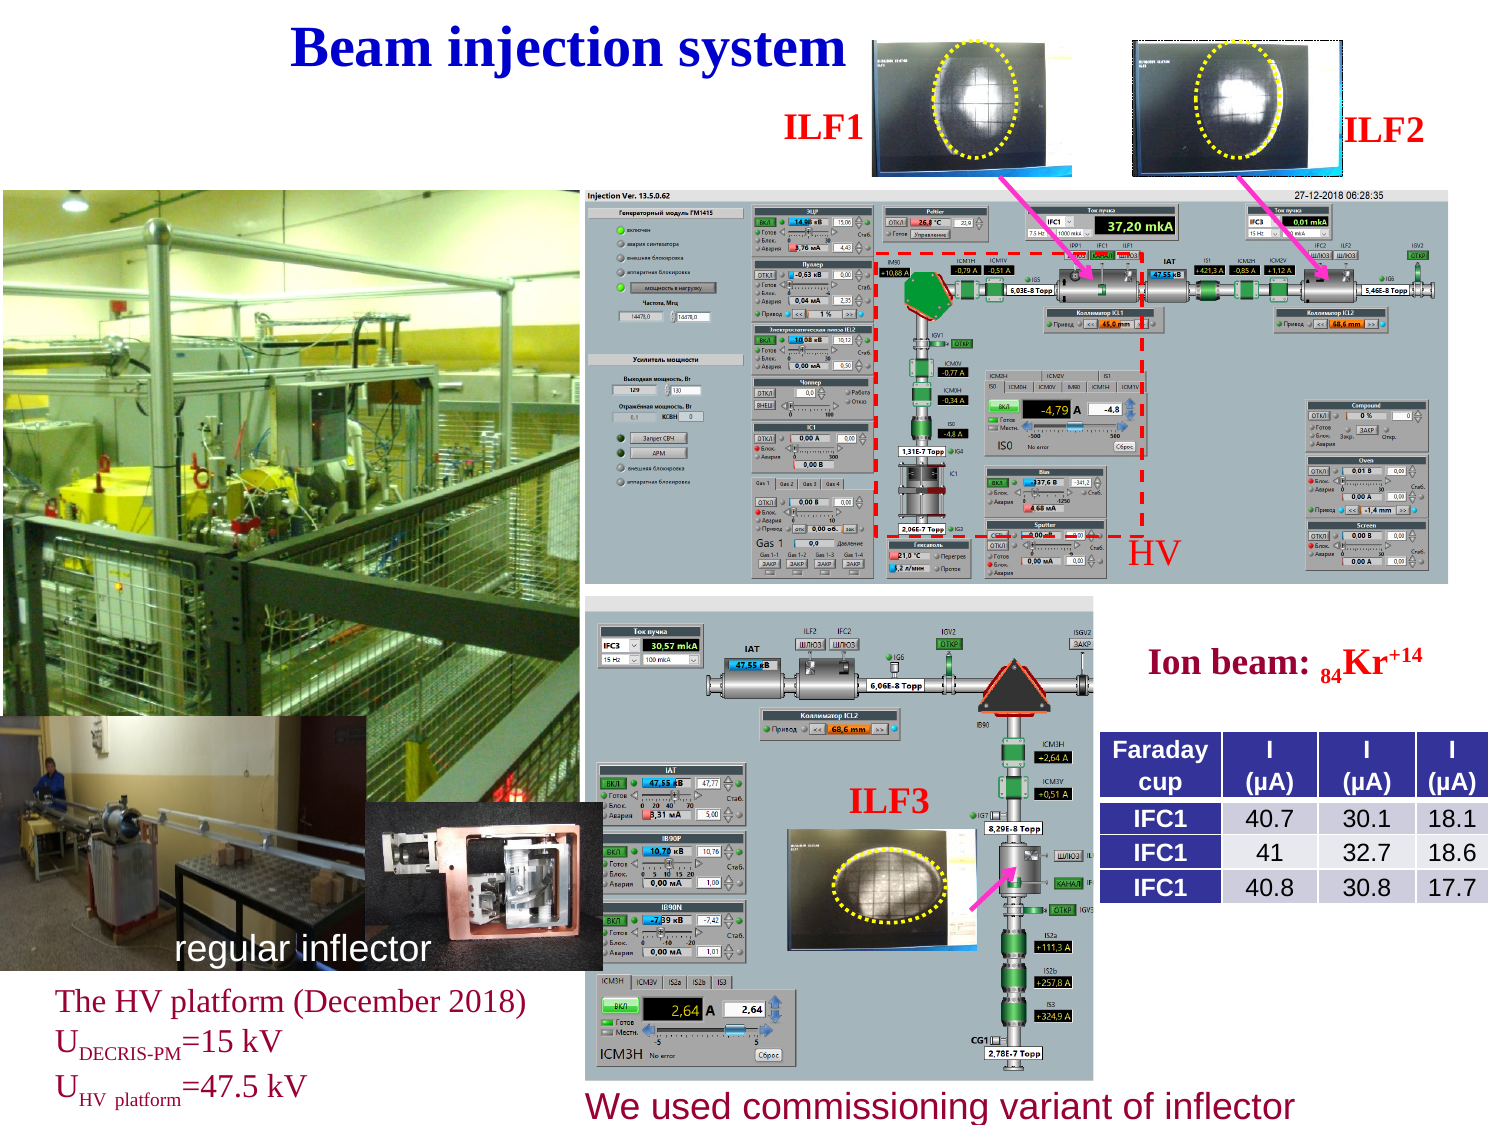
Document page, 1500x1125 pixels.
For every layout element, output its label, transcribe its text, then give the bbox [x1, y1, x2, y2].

title Beam injection system [246, 0, 892, 145]
text_box ILF1 [768, 94, 866, 155]
table_cell 30.8 [1320, 870, 1415, 903]
table_cell 30.1 [1320, 803, 1415, 834]
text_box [999, 176, 1094, 281]
table_cell 32.7 [1320, 835, 1415, 868]
text_box Ion beam: 84Kr+14 [1132, 629, 1438, 696]
table_cell 18.1 [1417, 803, 1488, 834]
table_cell 17.7 [1417, 870, 1488, 903]
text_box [0, 715, 1315, 1125]
picture [871, 40, 1075, 177]
text_box ILF2 [1348, 97, 1440, 158]
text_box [1237, 176, 1330, 281]
table_cell 18.6 [1417, 835, 1488, 868]
picture [1132, 40, 1344, 177]
picture [0, 189, 1449, 715]
table_header I (µA) [1320, 732, 1415, 797]
table_header I (µA) [1417, 732, 1488, 797]
